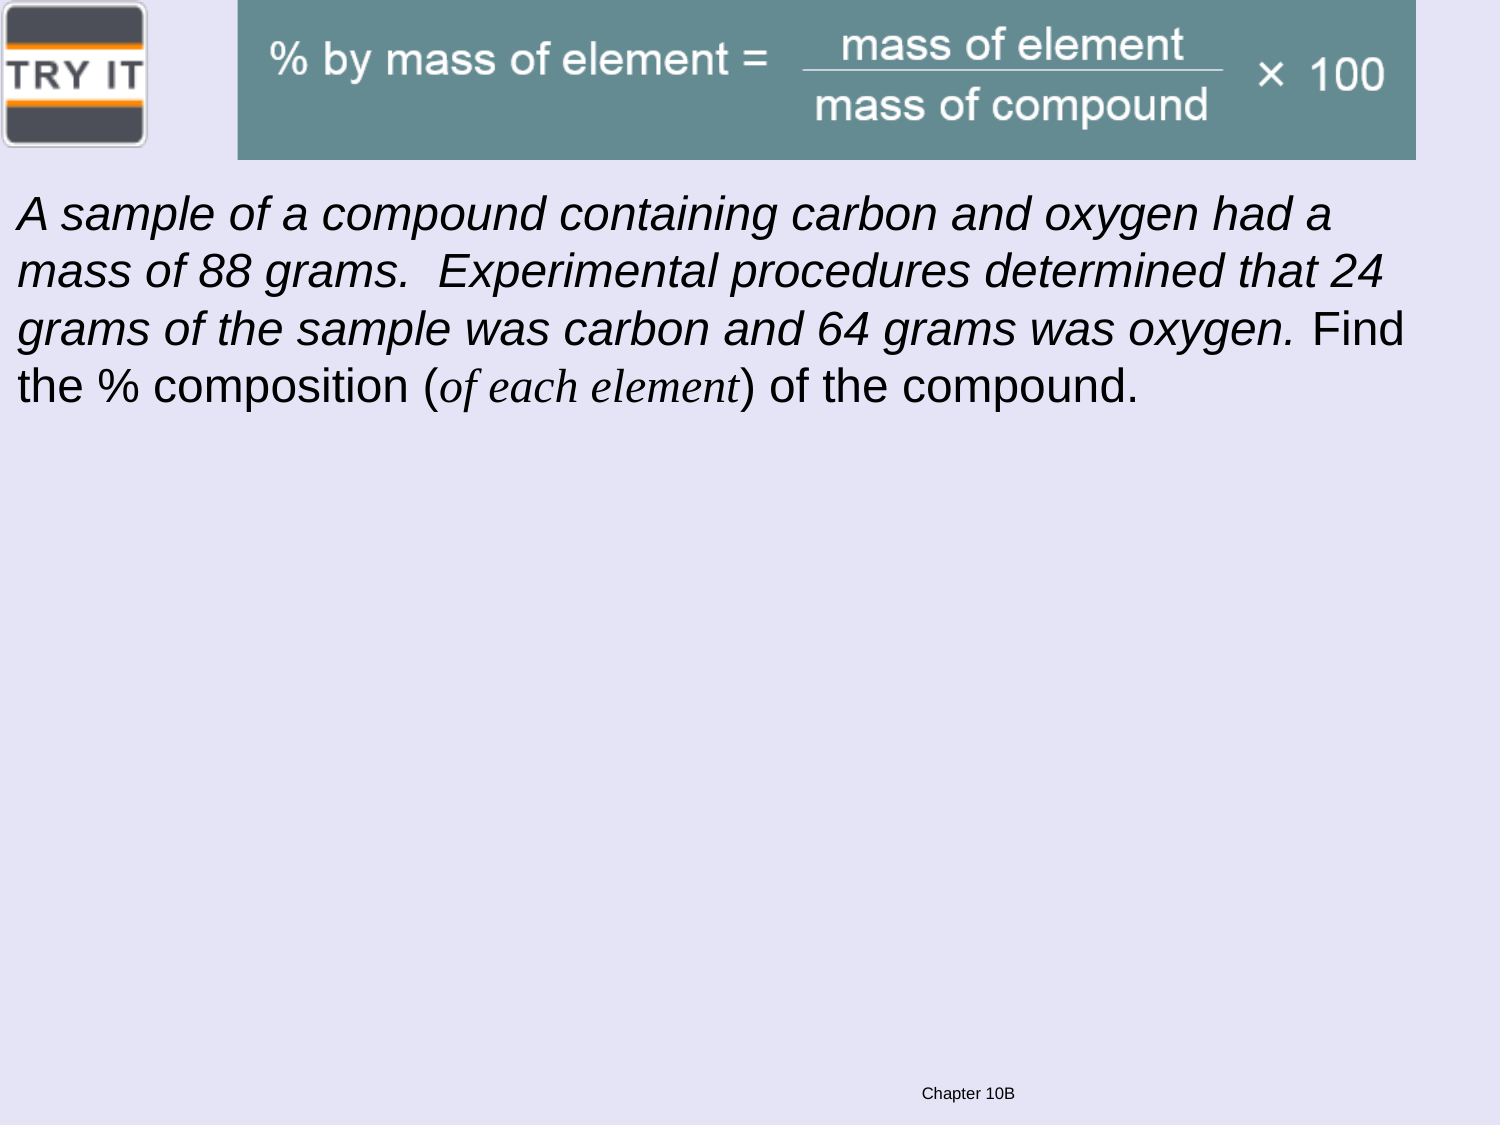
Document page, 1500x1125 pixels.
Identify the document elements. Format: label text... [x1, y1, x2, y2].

picture [237, 0, 1416, 160]
list A sample of a compound containing carbon and oxygen had a mass of 88 grams. Experimental procedures determined that 24 grams of the sample was carbon and 64 grams was oxygen. Find the % composition (of each element) of the compound. [2, 174, 1475, 1125]
picture [0, 0, 150, 150]
footer Chapter 10B [587, 1074, 1350, 1125]
